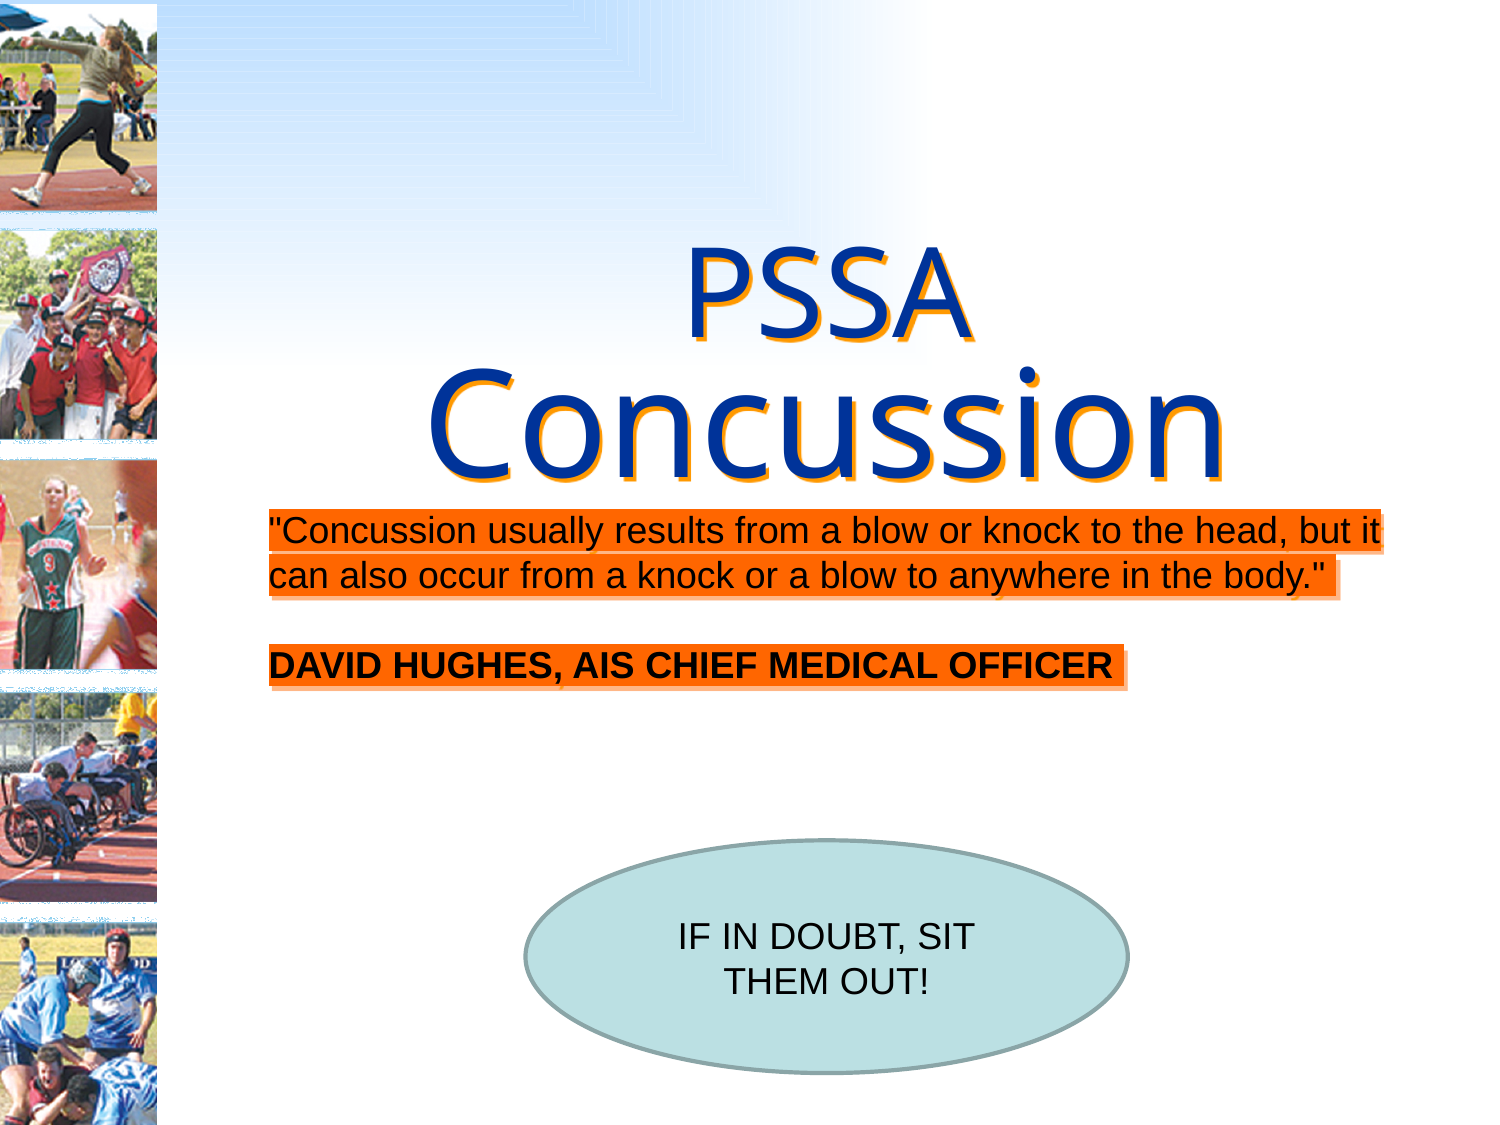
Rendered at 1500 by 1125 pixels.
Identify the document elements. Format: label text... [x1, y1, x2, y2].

picture [0, 4, 157, 1125]
text_box IF IN DOUBT, SIT THEM OUT! [523, 838, 1130, 1076]
text_box PSSA Concussion "Concussion usually results from a blow or knock to the head, but it can also occur from a knock or a blow to anywhere in the body." David hughes, AIS chief medical officer [253, 54, 1400, 722]
